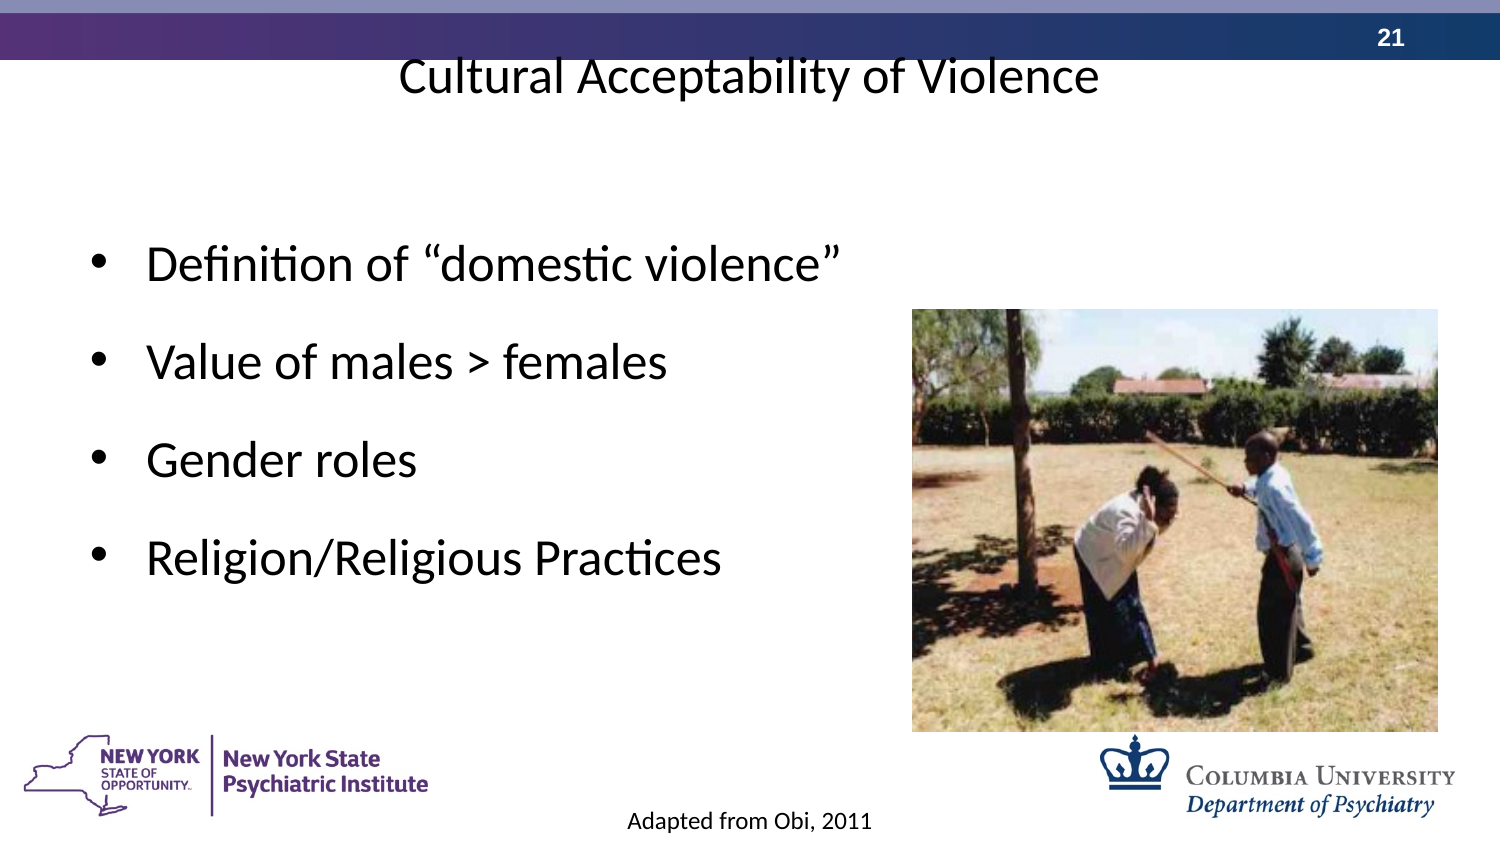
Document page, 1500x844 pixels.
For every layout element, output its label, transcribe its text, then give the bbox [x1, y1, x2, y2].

picture [12, 726, 438, 825]
list Definition of “domestic violence” Value of males > females Gender roles Religion/Religious Practices [75, 196, 1425, 754]
picture [1100, 734, 1455, 820]
text_box Adapted from Obi, 2011 [612, 796, 1363, 842]
picture [912, 309, 1438, 732]
title Cultural Acceptability of Violence [75, 33, 1425, 175]
